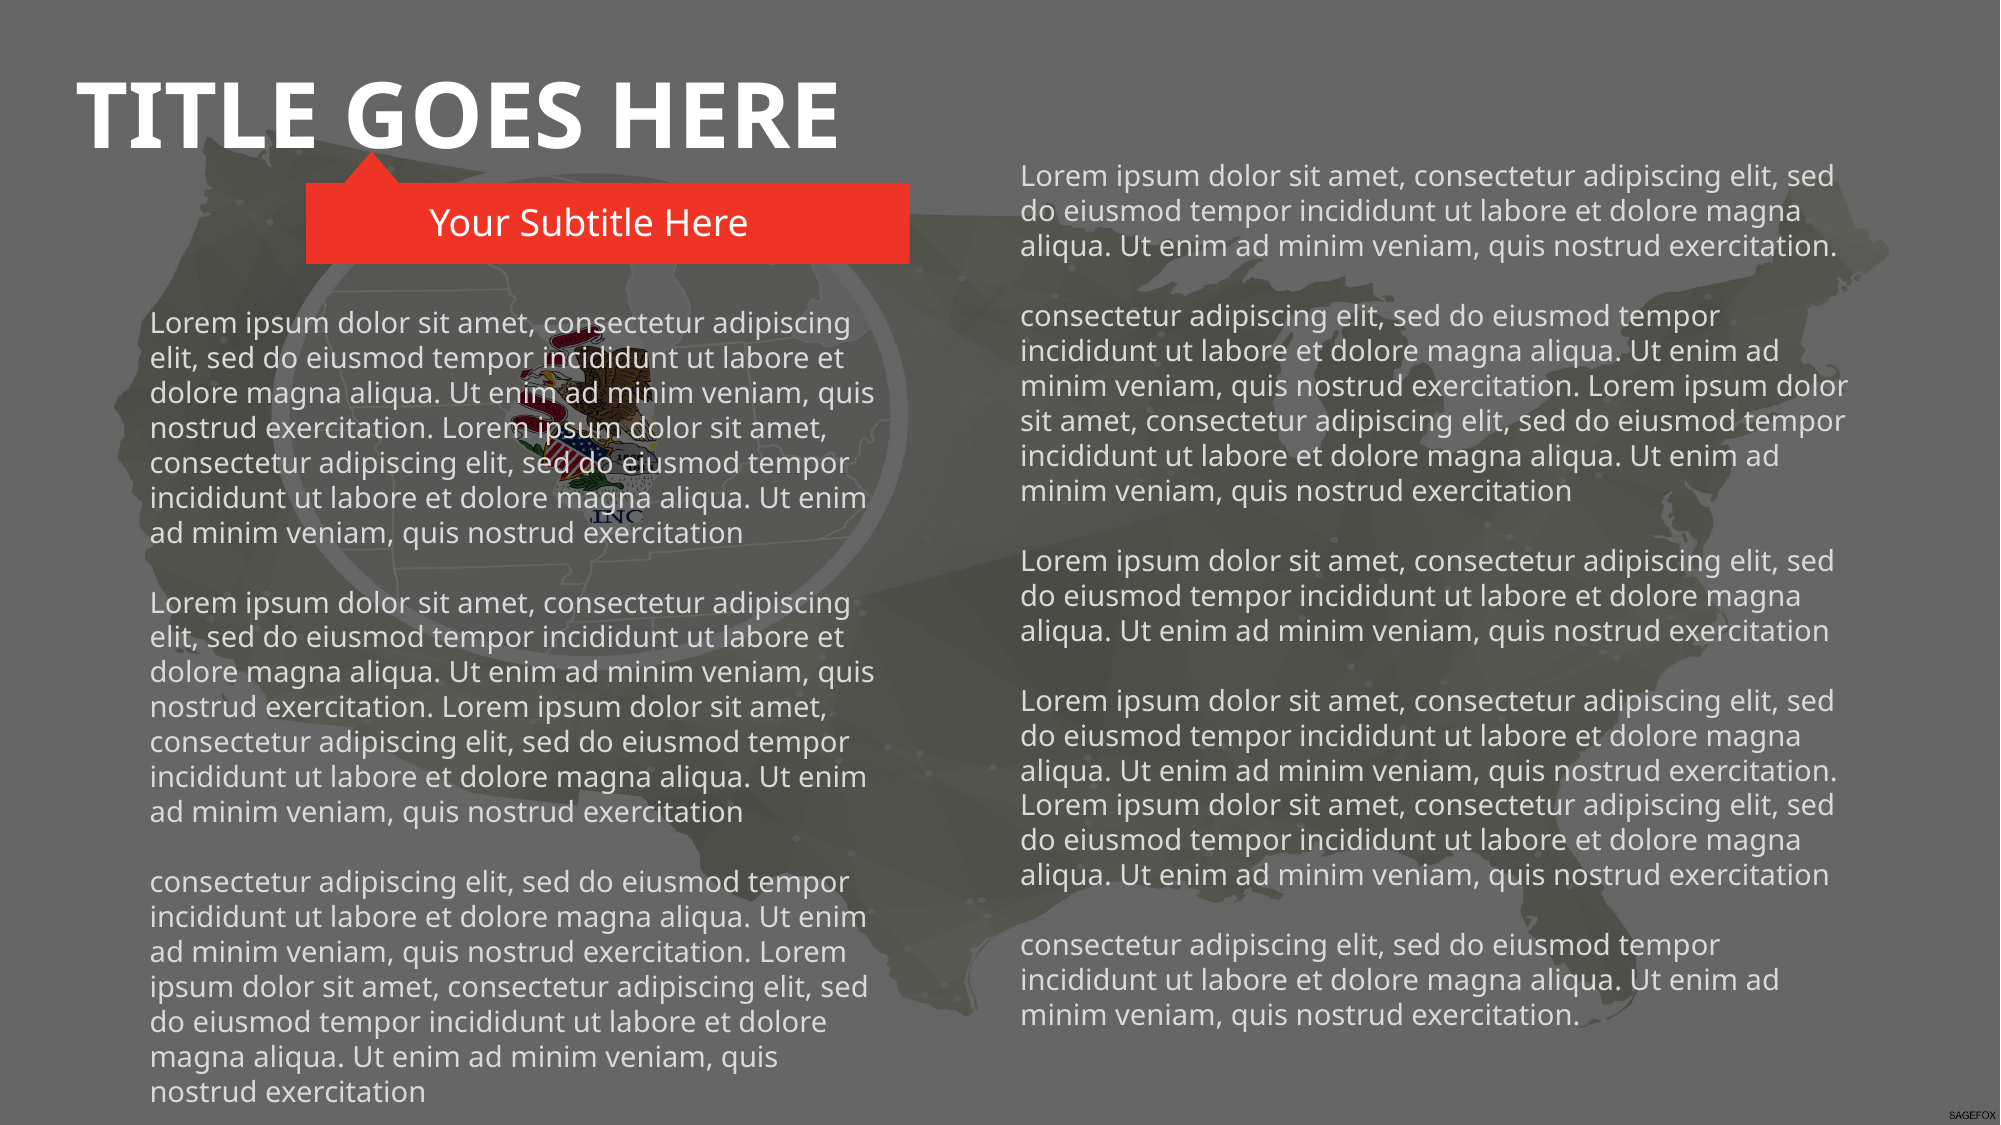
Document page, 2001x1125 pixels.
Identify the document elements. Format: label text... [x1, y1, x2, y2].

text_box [306, 151, 910, 264]
text_box TITLE GOES HERE [60, 49, 965, 175]
text_box Lorem ipsum dolor sit amet, consectetur adipiscing elit, sed do eiusmod tempor incididunt ut labore et dolore magna aliqua. Ut enim ad minim veniam, quis nostrud exercitation. Lorem ipsum dolor sit amet, consectetur adipiscing elit, sed do eiusmod tempor incididunt ut labore et dolore magna aliqua. Ut enim ad minim veniam, quis nostrud exercitation Lorem ipsum dolor sit amet, consectetur adipiscing elit, sed do eiusmod tempor incididunt ut labore et dolore magna aliqua. Ut enim ad minim veniam, quis nostrud exercitation. Lorem ipsum dolor sit amet, consectetur adipiscing elit, sed do eiusmod tempor incididunt ut labore et dolore magna aliqua. Ut enim ad minim veniam, quis nostrud exercitation consectetur adipiscing elit, sed do eiusmod tempor incididunt ut labore et dolore magna aliqua. Ut enim ad minim veniam, quis nostrud exercitation. Lorem ipsum dolor sit amet, consectetur adipiscing elit, sed do eiusmod tempor incididunt ut labore et dolore magna aliqua. Ut enim ad minim veniam, quis nostrud exercitation [134, 296, 897, 1125]
picture [0, 0, 2001, 1125]
text_box Lorem ipsum dolor sit amet, consectetur adipiscing elit, sed do eiusmod tempor incididunt ut labore et dolore magna aliqua. Ut enim ad minim veniam, quis nostrud exercitation. consectetur adipiscing elit, sed do eiusmod tempor incididunt ut labore et dolore magna aliqua. Ut enim ad minim veniam, quis nostrud exercitation. Lorem ipsum dolor sit amet, consectetur adipiscing elit, sed do eiusmod tempor incididunt ut labore et dolore magna aliqua. Ut enim ad minim veniam, quis nostrud exercitation Lorem ipsum dolor sit amet, consectetur adipiscing elit, sed do eiusmod tempor incididunt ut labore et dolore magna aliqua. Ut enim ad minim veniam, quis nostrud exercitation Lorem ipsum dolor sit amet, consectetur adipiscing elit, sed do eiusmod tempor incididunt ut labore et dolore magna aliqua. Ut enim ad minim veniam, quis nostrud exercitation. Lorem ipsum dolor sit amet, consectetur adipiscing elit, sed do eiusmod tempor incididunt ut labore et dolore magna aliqua. Ut enim ad minim veniam, quis nostrud exercitation consectetur adipiscing elit, sed do eiusmod tempor incididunt ut labore et dolore magna aliqua. Ut enim ad minim veniam, quis nostrud exercitation. [1005, 150, 1876, 1039]
